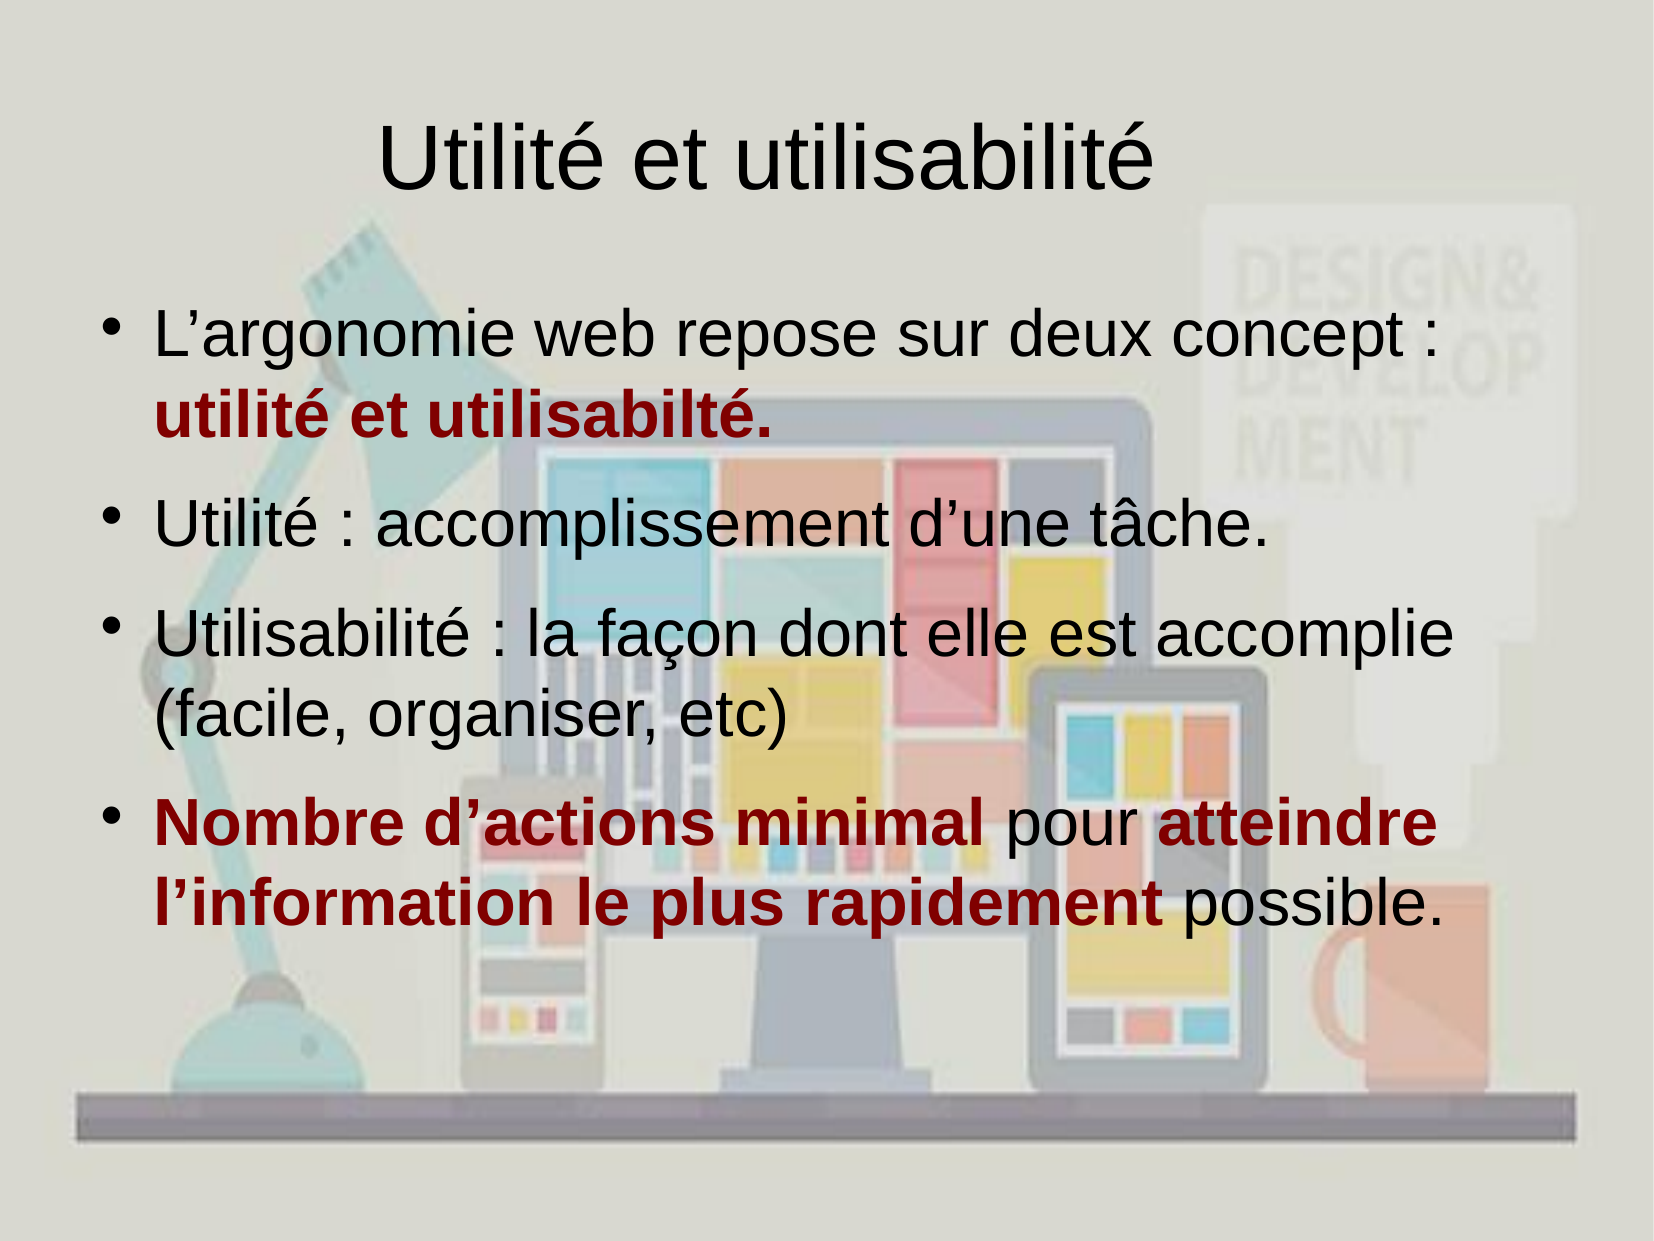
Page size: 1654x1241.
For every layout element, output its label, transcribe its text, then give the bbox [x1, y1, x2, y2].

text_box L’argonomie web repose sur deux concept : utilité et utilisabilté. Utilité : accomplissement d’une tâche. Utilisabilité : la façon dont elle est accomplie (facile, organiser, etc) Nombre d’actions minimal pour atteindre l’information le plus rapidement possible. [82, 290, 1571, 1010]
text_box Utilité et utilisabilité [82, 49, 1571, 257]
picture [0, 0, 1654, 1241]
